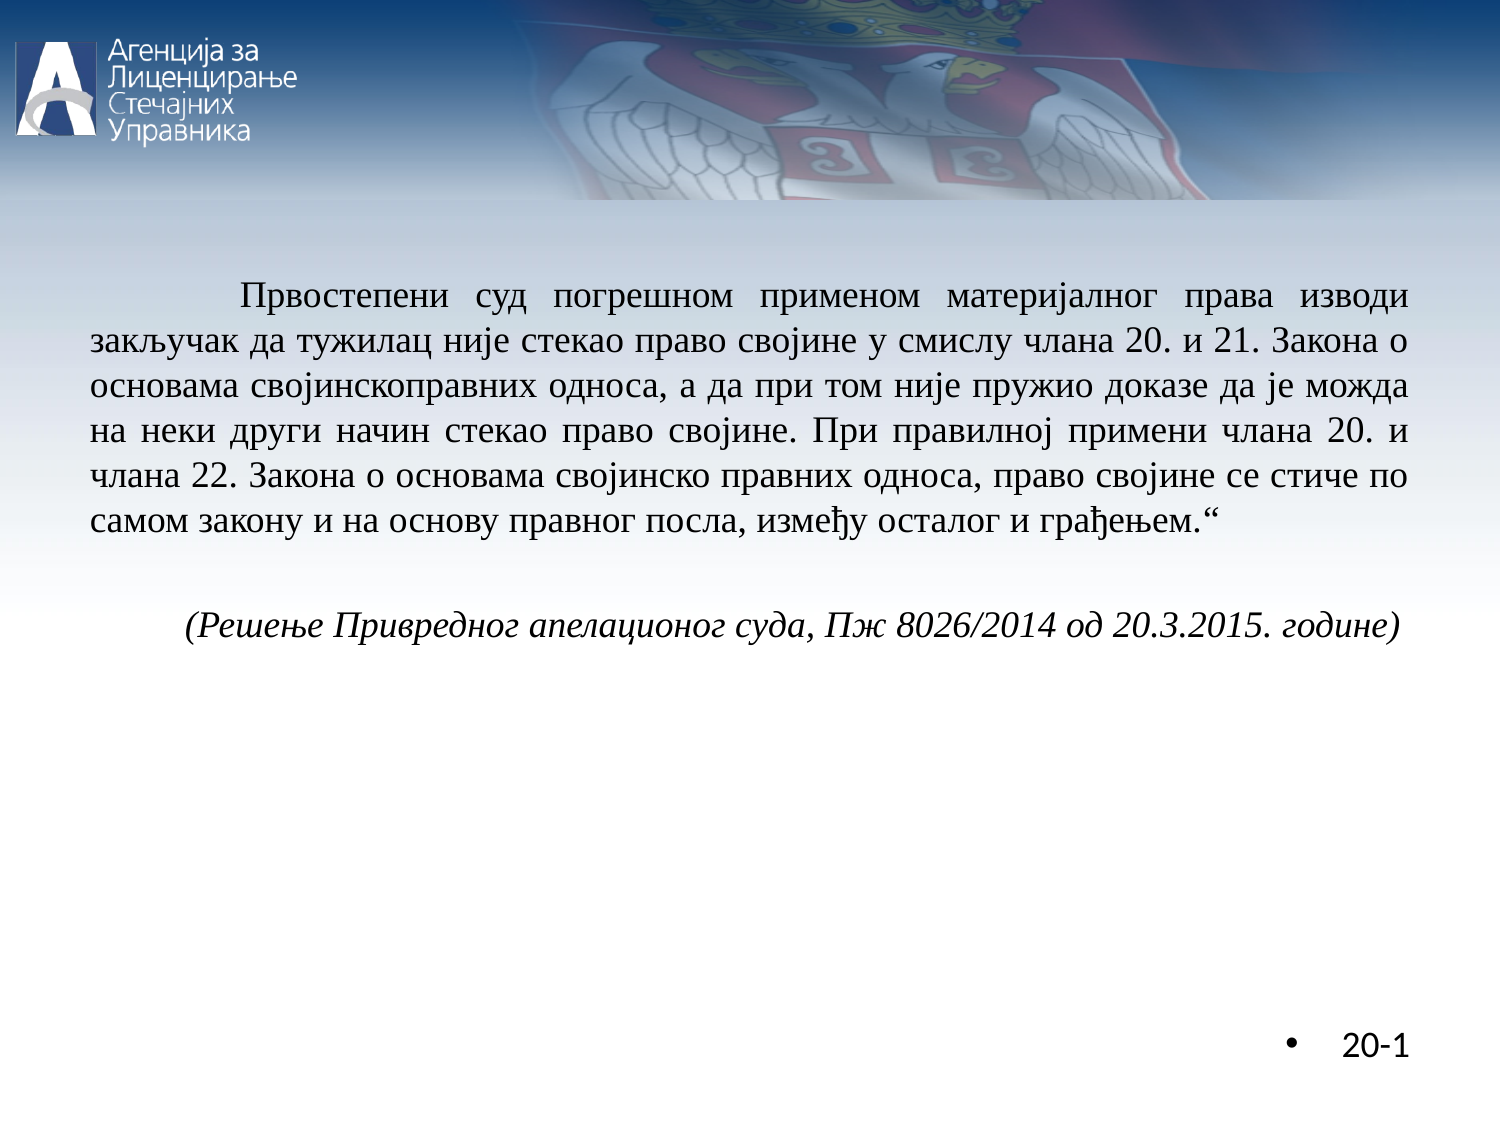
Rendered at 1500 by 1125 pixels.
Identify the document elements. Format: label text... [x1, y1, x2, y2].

list Првостепени суд погрешном применом материјалног права изводи закључак да тужилац није стекао право својине у смислу члана 20. и 21. Закона о основама својинскоправних односа, а да при том није пружио доказе да је можда на неки други начин стекао право својине. При правилној примени члана 20. и члана 22. Закона о основама својинско правних односа, право својине се стиче по самом закону и на основу правног посла, између осталог и грађењем.“ (Решење Привредног апелационог суда, Пж 8026/2014 од 20.3.2015. године) 20-1 [75, 262, 1425, 1005]
picture [0, 0, 1500, 1113]
